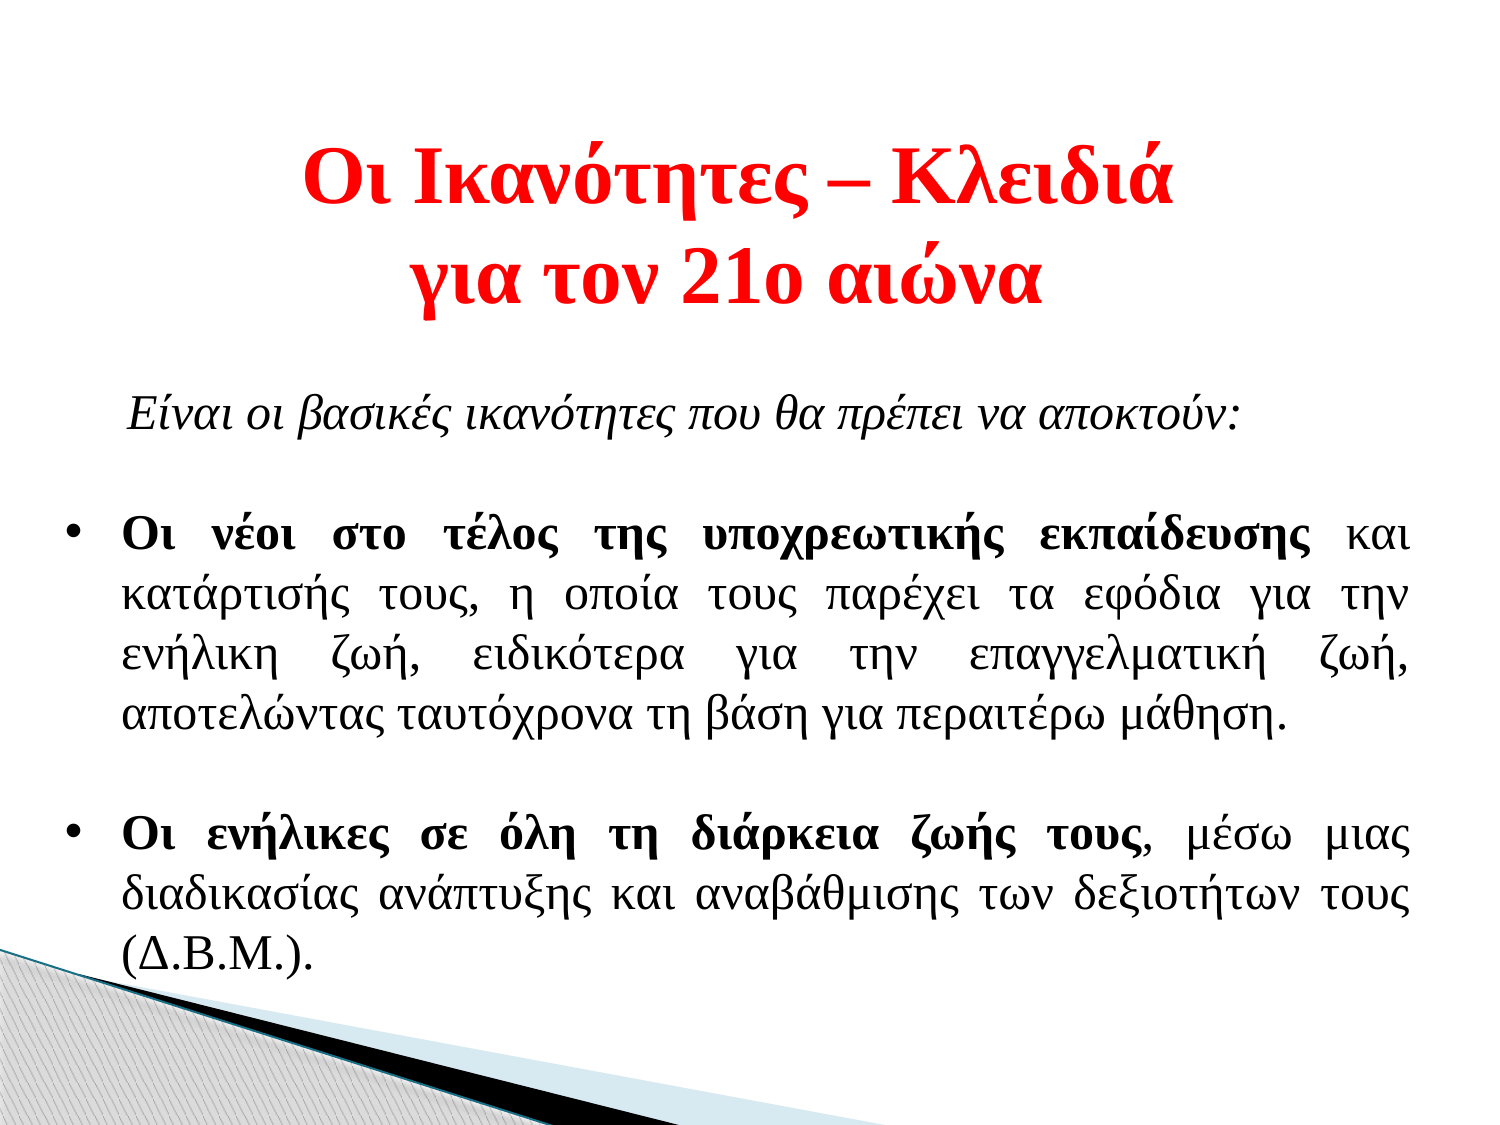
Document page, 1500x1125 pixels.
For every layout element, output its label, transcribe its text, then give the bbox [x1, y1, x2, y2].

text_box Οι Ικανότητες – Κλειδιά για τον 21ο αιώνα Είναι οι βασικές ικανότητες που θα πρέπει να αποκτούν: Οι νέοι στο τέλος της υποχρεωτικής εκπαίδευσης και κατάρτισής τους, η οποία τους παρέχει τα εφόδια για την ενήλικη ζωή, ειδικότερα για την επαγγελματική ζωή, αποτελώντας ταυτόχρονα τη βάση για περαιτέρω μάθηση. Οι ενήλικες σε όλη τη διάρκεια ζωής τους, μέσω μιας διαδικασίας ανάπτυξης και αναβάθμισης των δεξιοτήτων τους (Δ.Β.Μ.). [50, 112, 1425, 988]
